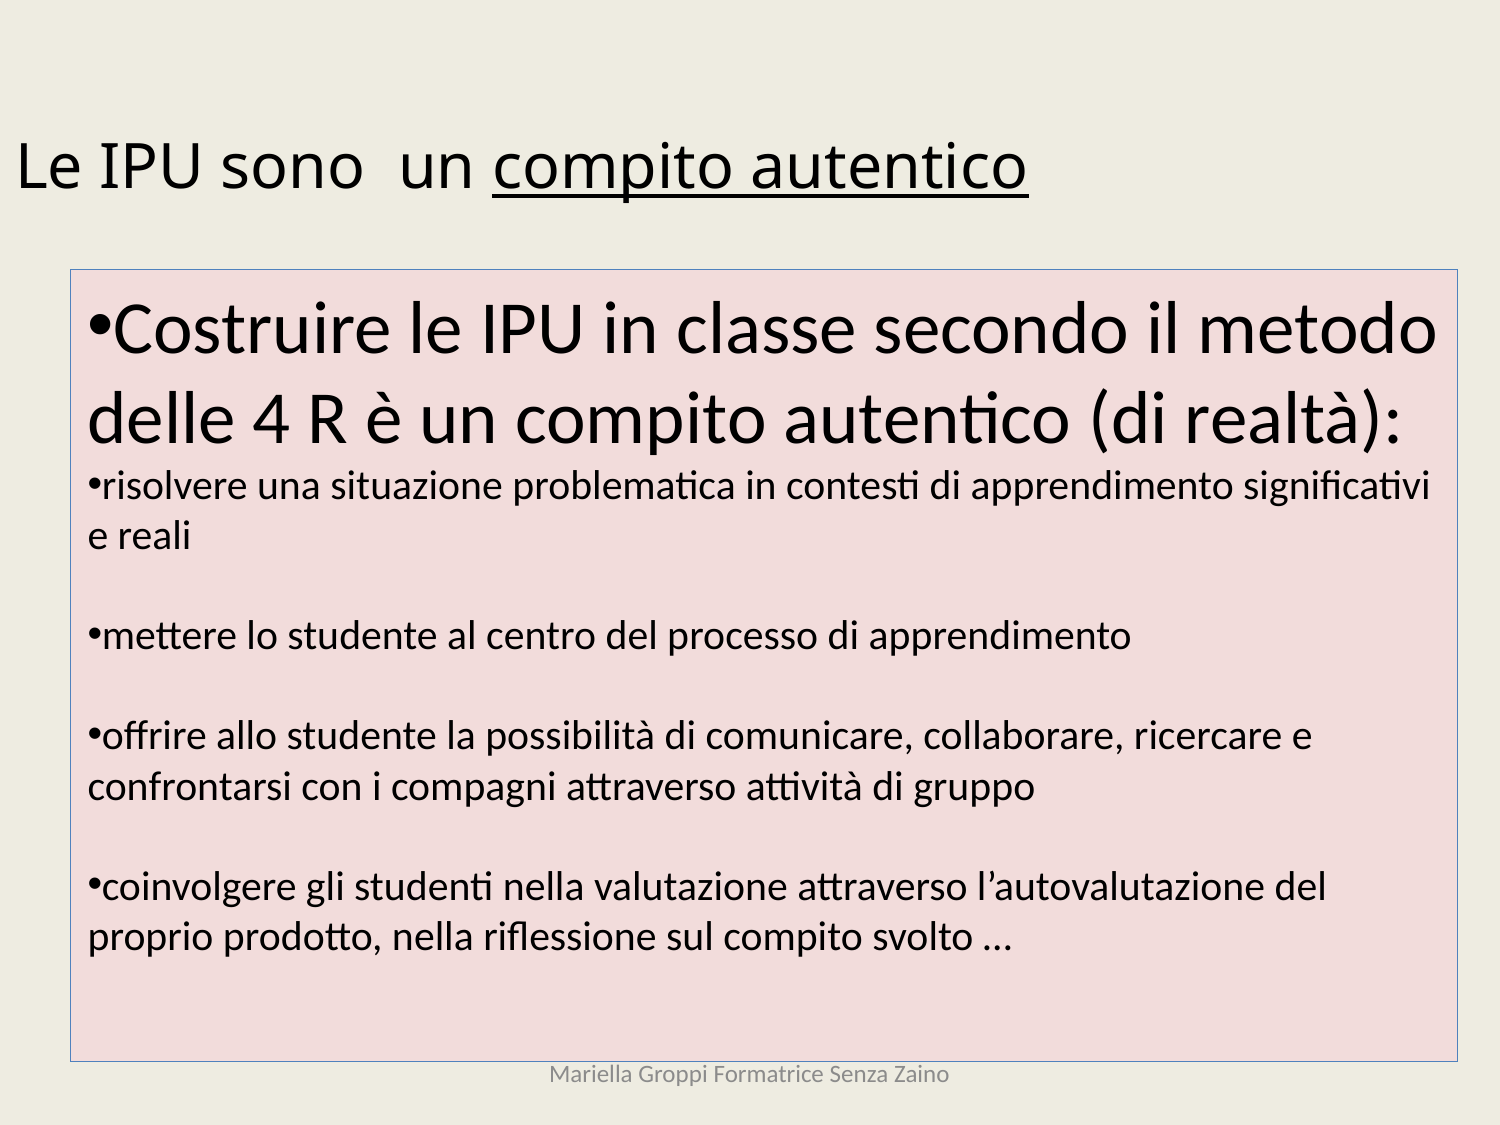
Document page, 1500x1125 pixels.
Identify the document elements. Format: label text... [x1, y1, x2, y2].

text_box Costruire le IPU in classe secondo il metodo delle 4 R è un compito autentico (di realtà): risolvere una situazione problematica in contesti di apprendimento significativi e reali mettere lo studente al centro del processo di apprendimento offrire allo studente la possibilità di comunicare, collaborare, ricercare e confrontarsi con i compagni attraverso attività di gruppo coinvolgere gli studenti nella valutazione attraverso l’autovalutazione del proprio prodotto, nella riflessione sul compito svolto … [70, 269, 1458, 1062]
footer Mariella Groppi Formatrice Senza Zaino [512, 1062, 988, 1103]
title Le IPU sono un compito autentico [0, 41, 1500, 211]
